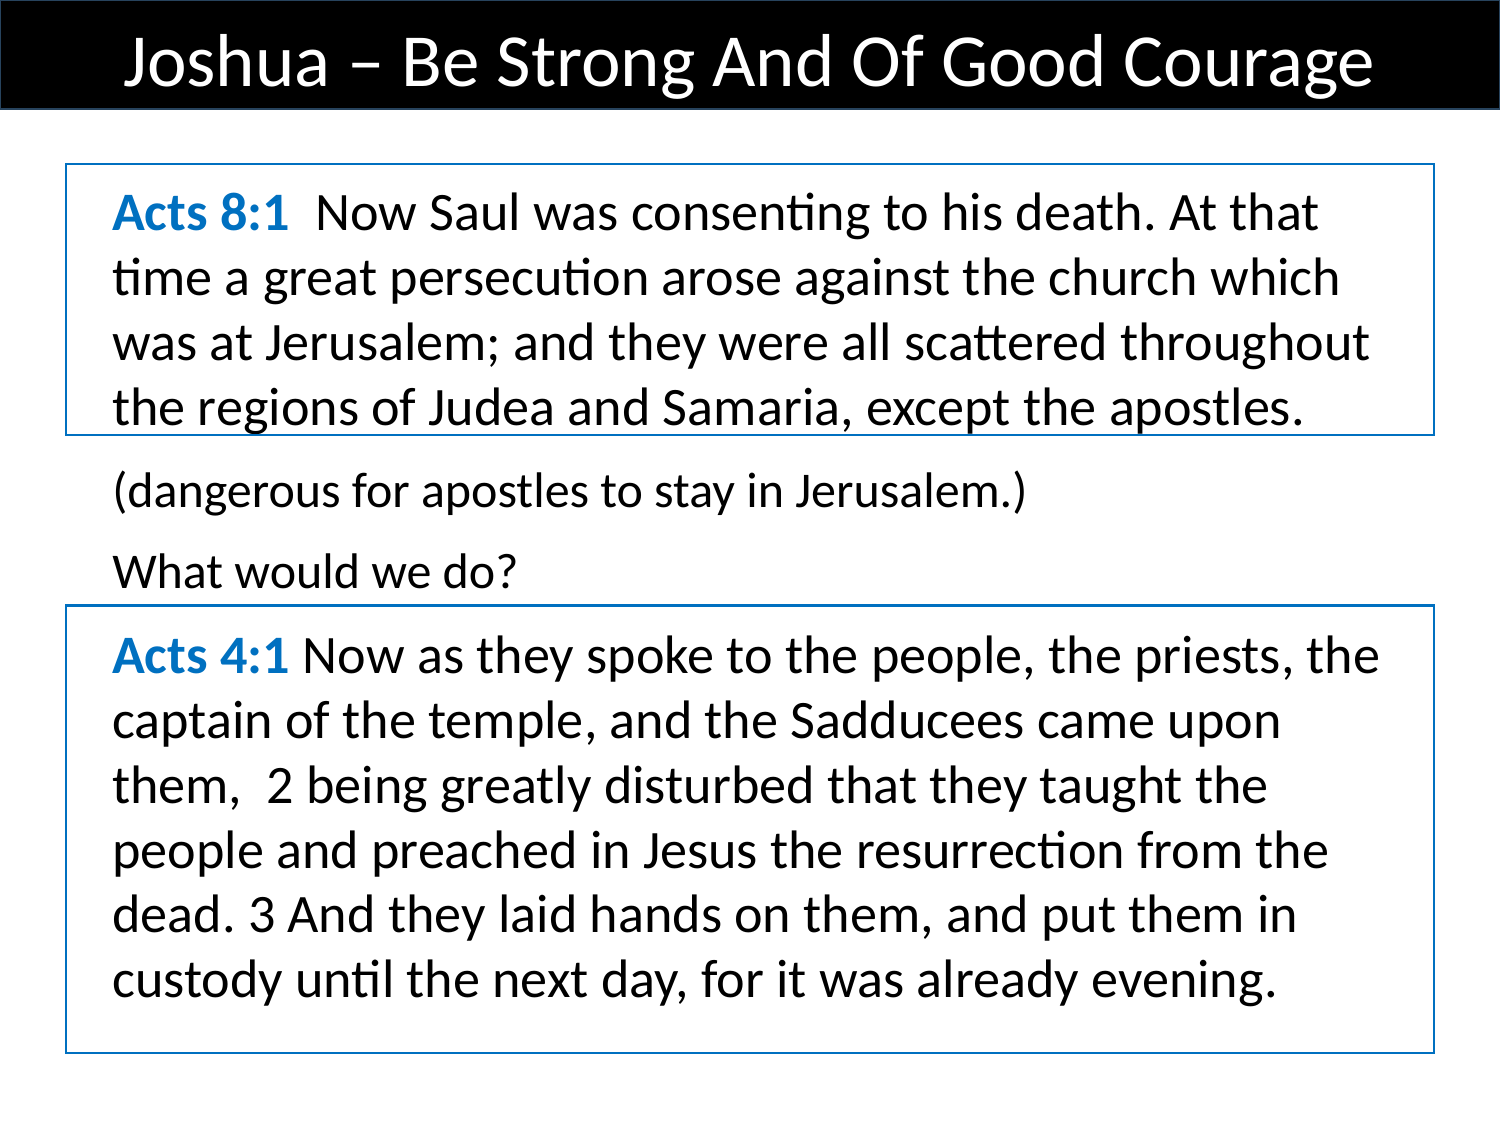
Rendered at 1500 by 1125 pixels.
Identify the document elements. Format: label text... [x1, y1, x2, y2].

text_box [0, 0, 1500, 4]
text_box [65, 604, 1435, 1054]
text_box [65, 163, 1435, 436]
text_box Acts 8:1 Now Saul was consenting to his death. At that time a great persecution arose against the church which was at Jerusalem; and they were all scattered throughout the regions of Judea and Samaria, except the apostles. (dangerous for apostles to stay in Jerusalem.) What would we do? Acts 4:1 Now as they spoke to the people, the priests, the captain of the temple, and the Sadducees came upon them, 2 being greatly disturbed that they taught the people and preached in Jesus the resurrection from the dead. 3 And they laid hands on them, and put them in custody until the next day, for it was already evening. [97, 436, 1412, 604]
text_box Joshua – Be Strong And Of Good Courage [0, 4, 1500, 109]
